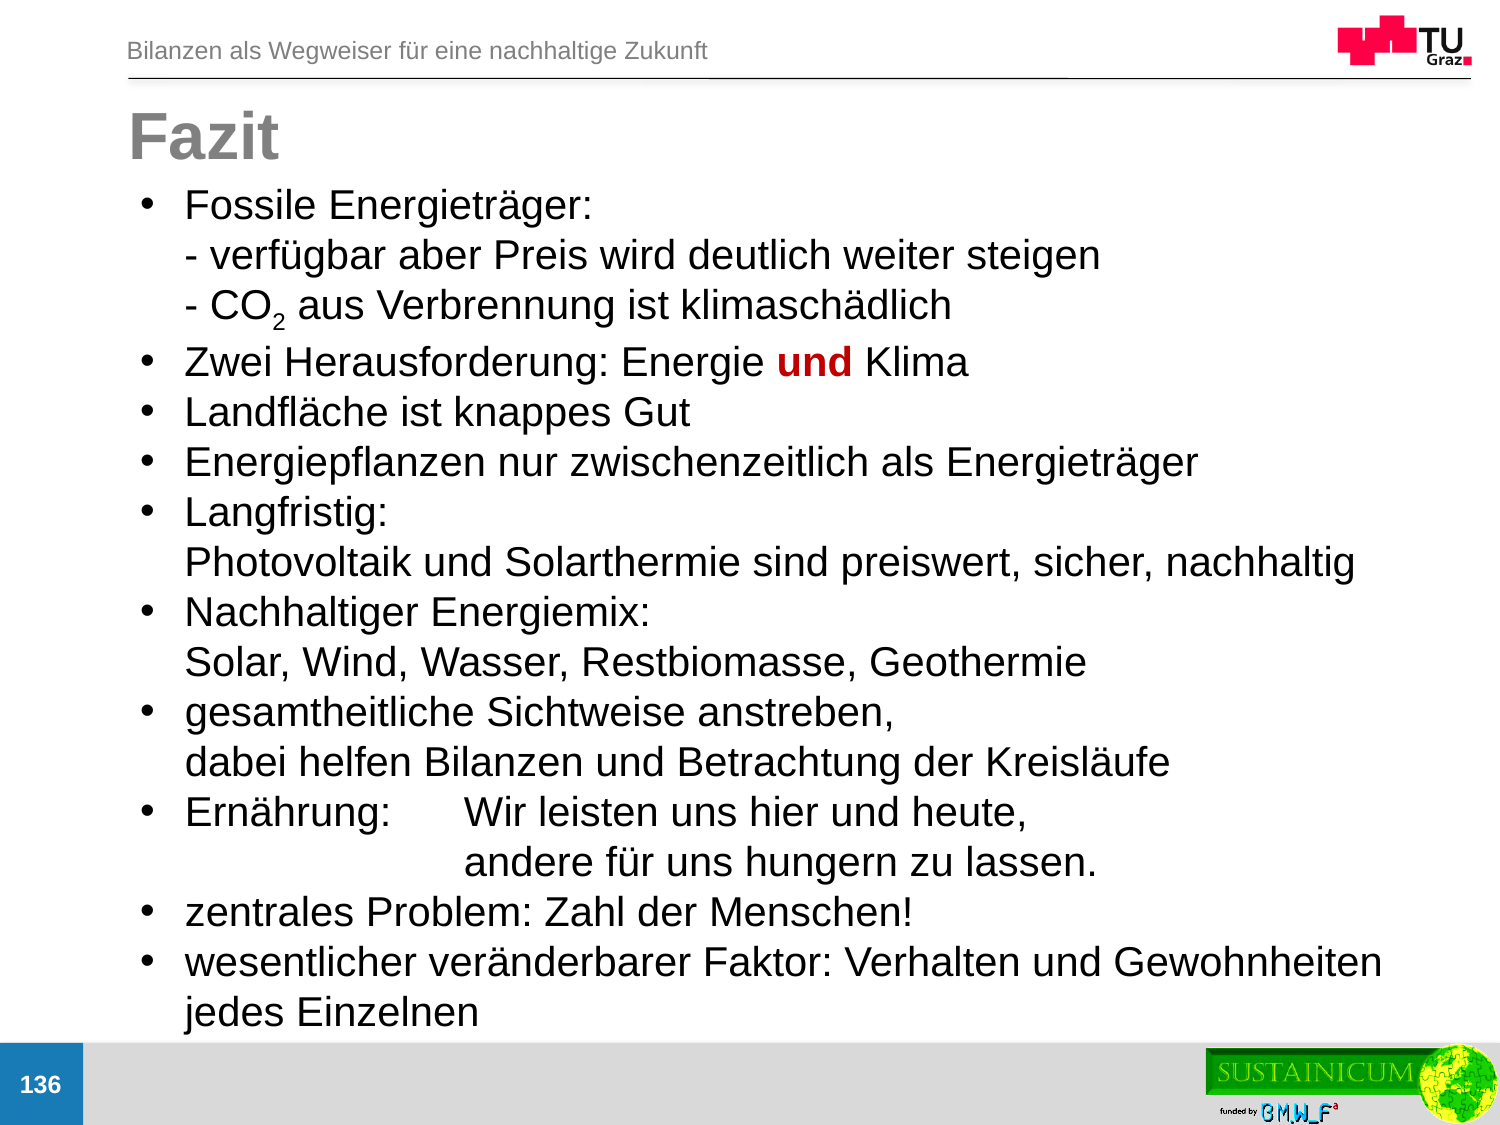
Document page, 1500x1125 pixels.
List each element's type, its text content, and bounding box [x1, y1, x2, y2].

text_box Fossile Energieträger: - verfügbar aber Preis wird deutlich weiter steigen - CO2 aus Verbrennung ist klimaschädlich Zwei Herausforderung: Energie und Klima Landfläche ist knappes Gut Energiepflanzen nur zwischenzeitlich als Energieträger Langfristig: Photovoltaik und Solarthermie sind preiswert, sicher, nachhaltig Nachhaltiger Energiemix: Solar, Wind, Wasser, Restbiomasse, Geothermie gesamtheitliche Sichtweise anstreben, dabei helfen Bilanzen und Betrachtung der Kreisläufe Ernährung: Wir leisten uns hier und heute, andere für uns hungern zu lassen. zentrales Problem: Zahl der Menschen! wesentlicher veränderbarer Faktor: Verhalten und Gewohnheiten jedes Einzelnen [125, 170, 1471, 1103]
picture [1264, 1105, 1270, 1118]
title Fazit [113, 85, 1500, 197]
picture [1205, 1041, 1500, 1125]
picture [1335, 12, 1474, 68]
